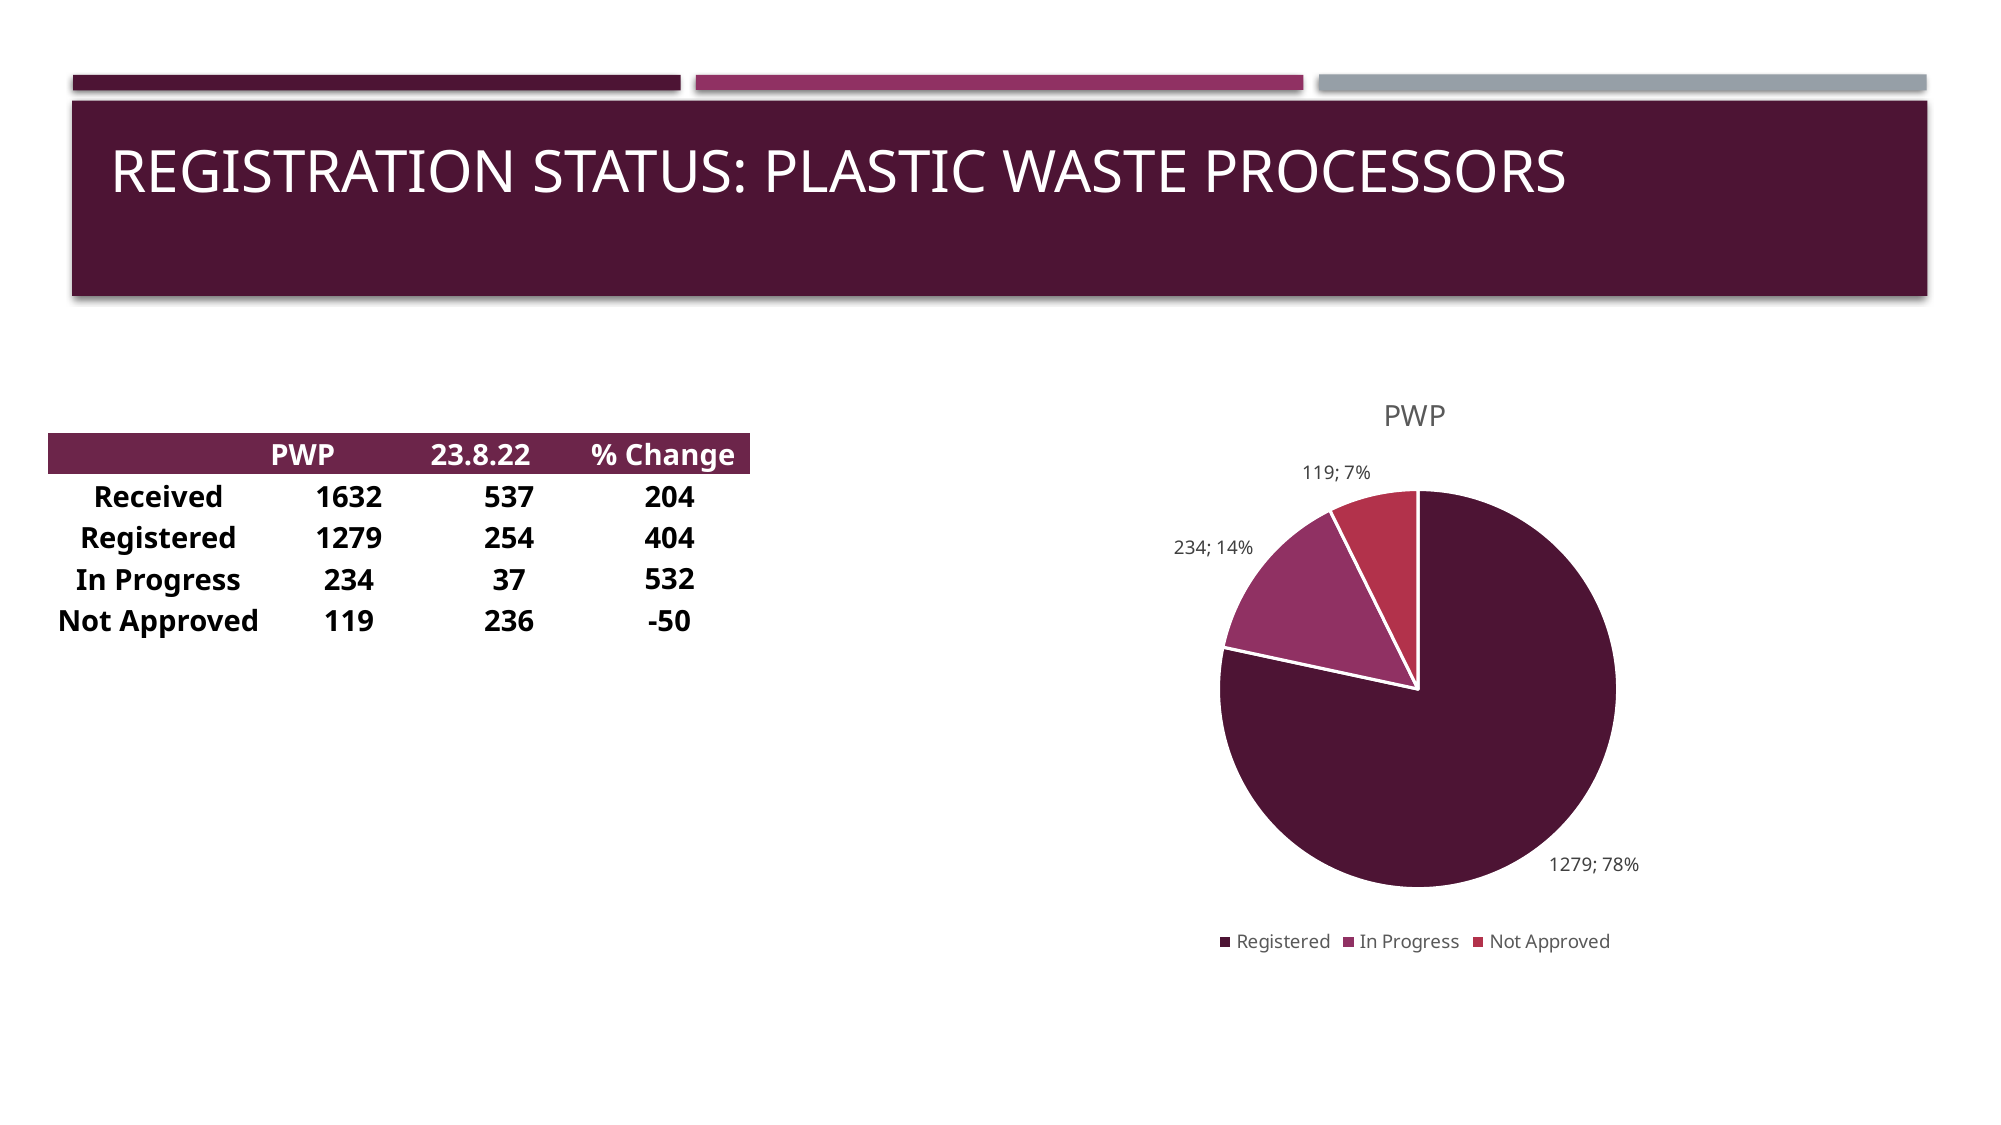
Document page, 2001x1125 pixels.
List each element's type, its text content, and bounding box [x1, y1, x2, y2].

table_cell 537 [429, 474, 589, 516]
table_cell 404 [589, 516, 750, 557]
table_header [48, 433, 269, 474]
table_cell 234 [269, 557, 429, 598]
table_cell -50 [589, 598, 750, 640]
table_cell 37 [429, 557, 589, 598]
table_cell 1279 [269, 516, 429, 557]
table_cell 236 [429, 598, 589, 640]
table_cell 254 [429, 516, 589, 557]
table_header % Change [589, 433, 750, 474]
table_cell 532 [589, 557, 750, 598]
table_header 23.8.22 [429, 433, 589, 474]
table_cell Received [48, 474, 269, 516]
table_cell 119 [269, 598, 429, 640]
table_cell Registered [48, 516, 269, 557]
chart [883, 357, 1906, 962]
table_header PWP [269, 433, 429, 474]
table_cell Not Approved [48, 598, 269, 640]
title REGISTRATION STATUS: PLASTIC WASTE PROCESSORS [95, 115, 1905, 282]
table_cell 1632 [269, 474, 429, 516]
table_cell 204 [589, 474, 750, 516]
table_cell In Progress [48, 557, 269, 598]
